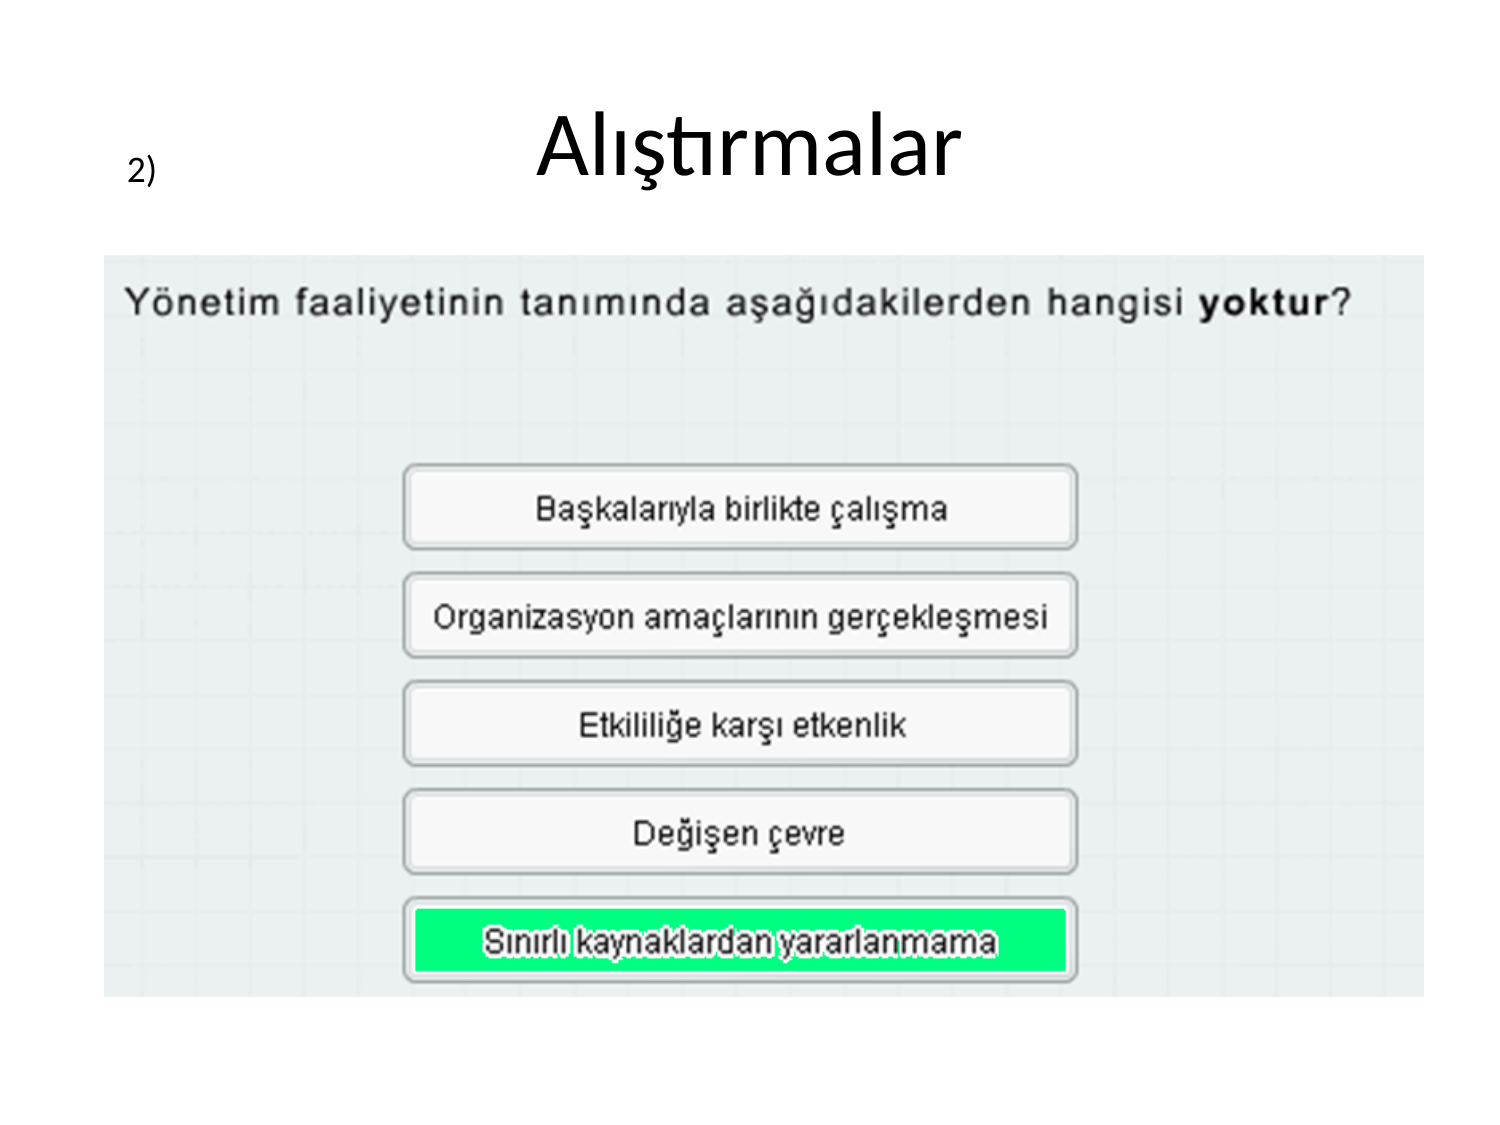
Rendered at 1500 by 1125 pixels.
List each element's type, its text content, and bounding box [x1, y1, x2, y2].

title Alıştırmalar [75, 45, 1425, 233]
text_box 2) [112, 137, 266, 197]
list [104, 255, 1424, 997]
